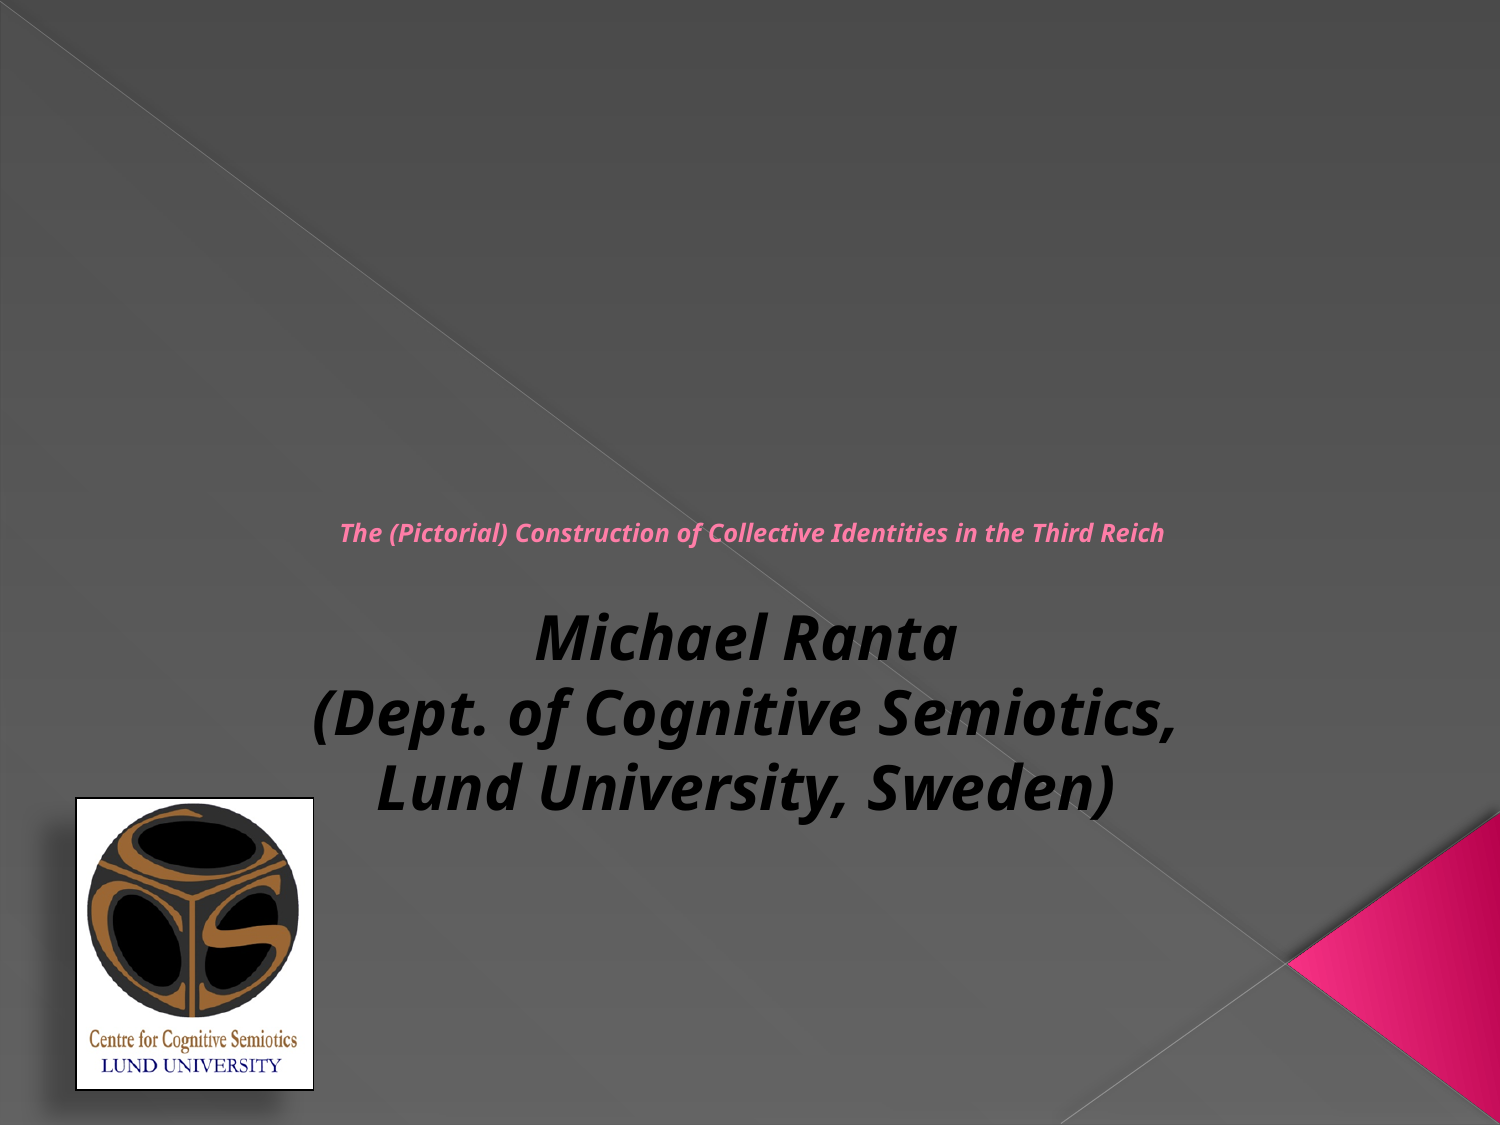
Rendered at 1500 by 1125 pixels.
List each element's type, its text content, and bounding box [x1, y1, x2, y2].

title The (Pictorial) Construction of Collective Identities in the Third Reich [74, 19, 1402, 515]
subtitle Michael Ranta (Dept. of Cognitive Semiotics, Lund University, Sweden) [53, 515, 1447, 1125]
picture [76, 798, 314, 1090]
